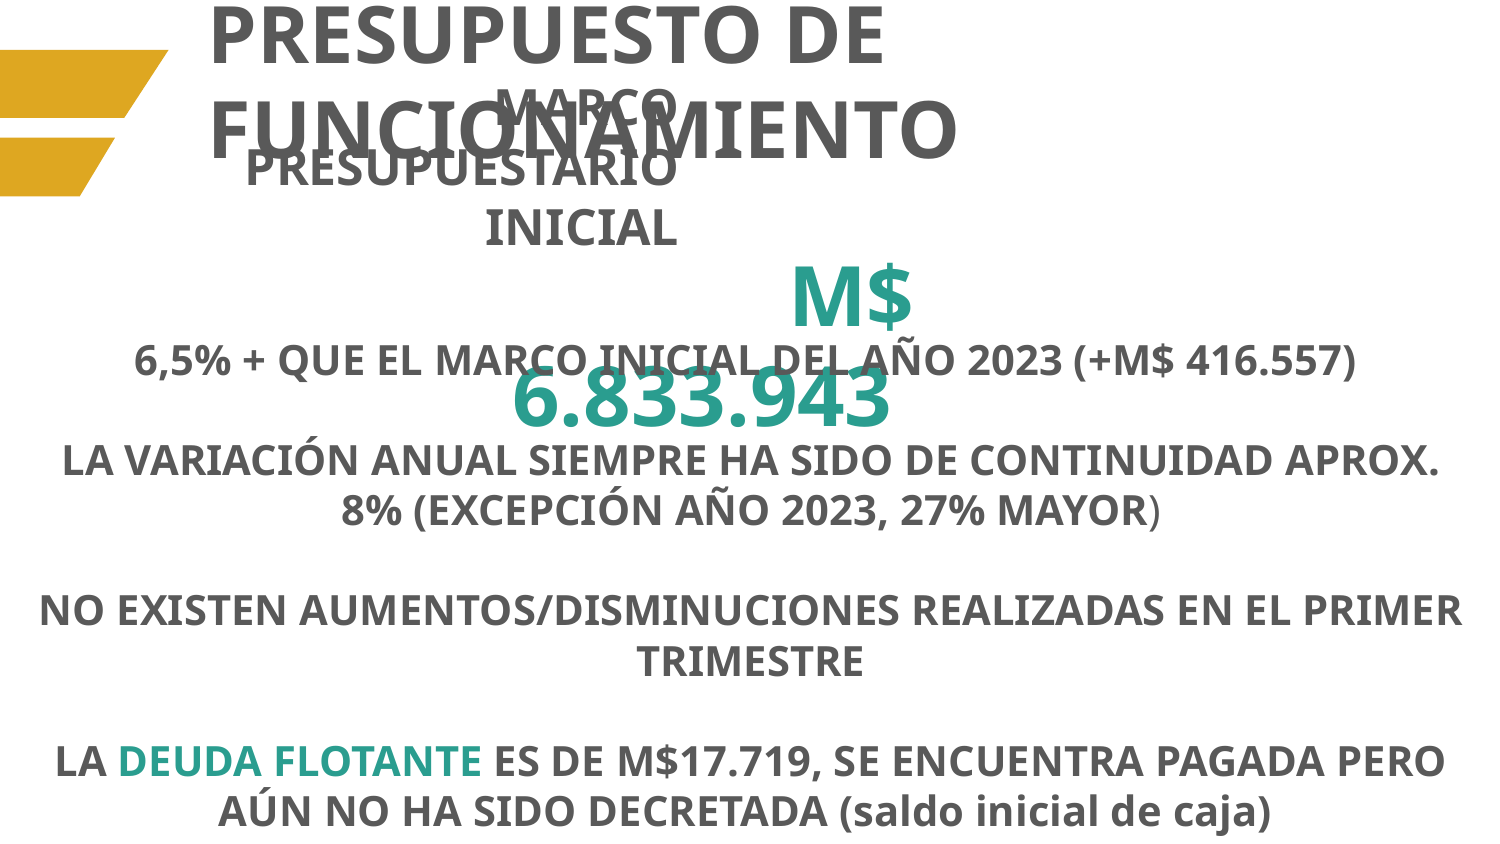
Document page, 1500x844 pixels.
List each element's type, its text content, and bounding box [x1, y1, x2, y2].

text_box MARCO PRESUPUESTARIO INICIAL [72, 108, 695, 224]
text_box M$ 6.833.943 [459, 235, 930, 364]
text_box [0, 47, 171, 120]
text_box PRESUPUESTO DE FUNCIONAMIENTO [192, 21, 1225, 137]
text_box [0, 135, 72, 199]
text_box 6,5% + QUE EL MARCO INICIAL DEL AÑO 2023 (+M$ 416.557) LA VARIACIÓN ANUAL SIEMPRE HA SIDO DE CONTINUIDAD APROX. 8% (EXCEPCIÓN AÑO 2023, 27% MAYOR) NO EXISTEN AUMENTOS/DISMINUCIONES REALIZADAS EN EL PRIMER TRIMESTRE LA DEUDA FLOTANTE ES DE M$17.719, SE ENCUENTRA PAGADA PERO AÚN NO HA SIDO DECRETADA (saldo inicial de caja) [14, 364, 1488, 805]
